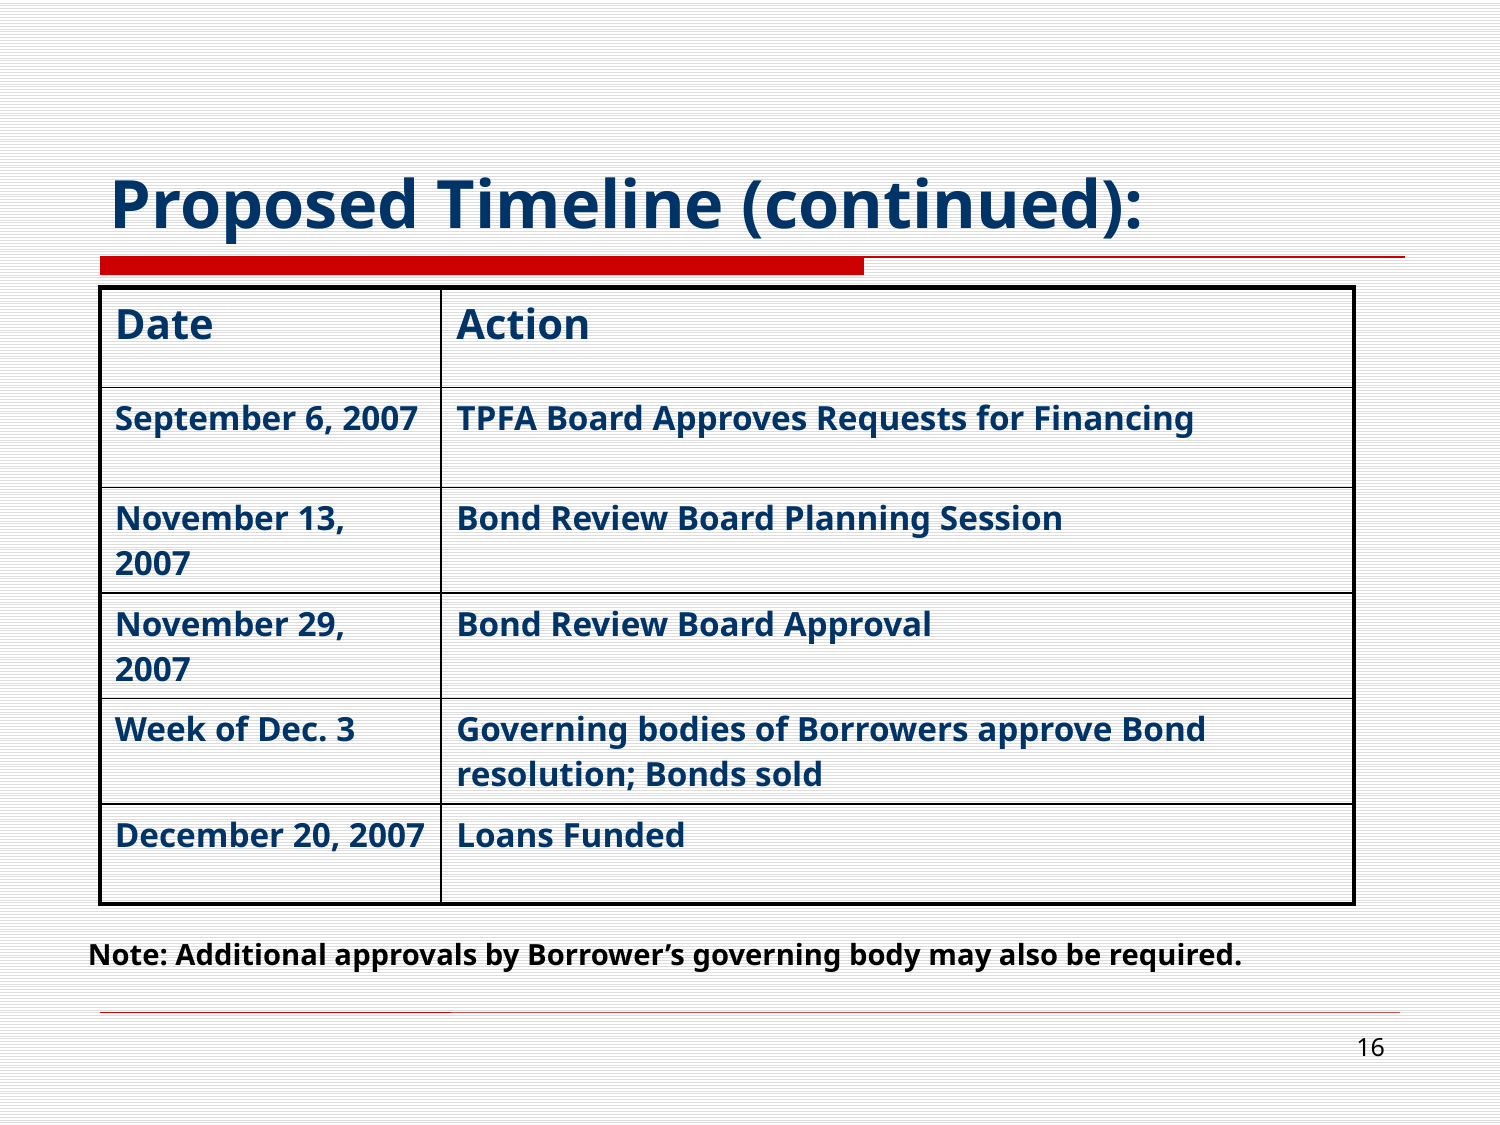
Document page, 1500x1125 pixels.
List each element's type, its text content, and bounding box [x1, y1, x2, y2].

table_cell Governing bodies of Borrowers approve Bond resolution; Bonds sold [442, 699, 1352, 803]
table_cell Loans Funded [442, 805, 1352, 902]
text_box Note: Additional approvals by Borrower’s governing body may also be required. [73, 929, 1258, 980]
slide_number 16 [1074, 1024, 1401, 1103]
table_cell Bond Review Board Approval [442, 594, 1352, 698]
table_cell Week of Dec. 3 [102, 699, 440, 803]
table_cell December 20, 2007 [102, 805, 440, 902]
table_cell November 29, 2007 [102, 594, 440, 698]
table_cell TPFA Board Approves Requests for Financing [442, 388, 1352, 487]
table_cell November 13, 2007 [102, 488, 440, 592]
table_header Action [442, 290, 1352, 387]
title Proposed Timeline (continued): [93, 49, 1407, 250]
table_cell September 6, 2007 [102, 388, 440, 487]
table_cell Bond Review Board Planning Session [442, 488, 1352, 592]
table_header Date [102, 290, 440, 387]
